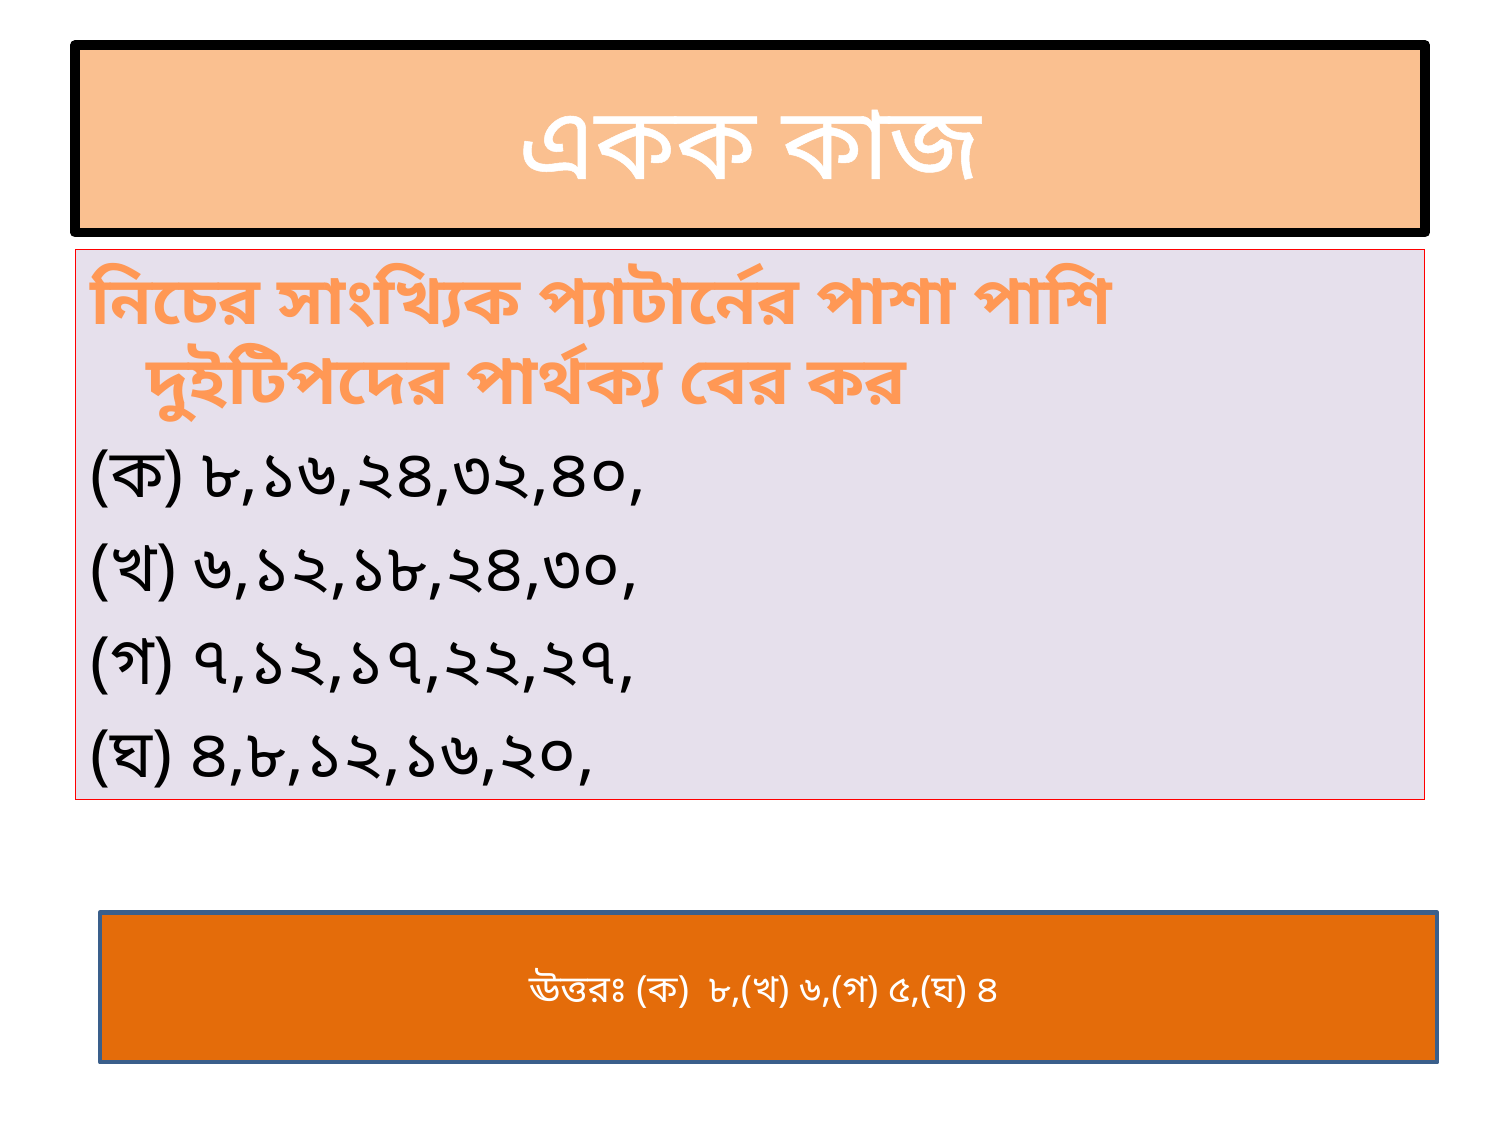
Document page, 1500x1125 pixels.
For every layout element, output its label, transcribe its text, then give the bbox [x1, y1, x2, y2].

title একক কাজ [75, 45, 1425, 233]
text_box ঊত্তরঃ (ক) ৮,(খ) ৬,(গ) ৫,(ঘ) ৪ [98, 910, 1439, 1064]
list নিচের সাংখ্যিক প্যাটার্নের পাশা পাশি দুইটিপদের পার্থক্য বের কর (ক) ৮,১৬,২৪,৩২,৪০, (খ) ৬,১২,১৮,২৪,৩০, (গ) ৭,১২,১৭,২২,২৭, (ঘ) ৪,৮,১২,১৬,২০, [75, 249, 1425, 800]
